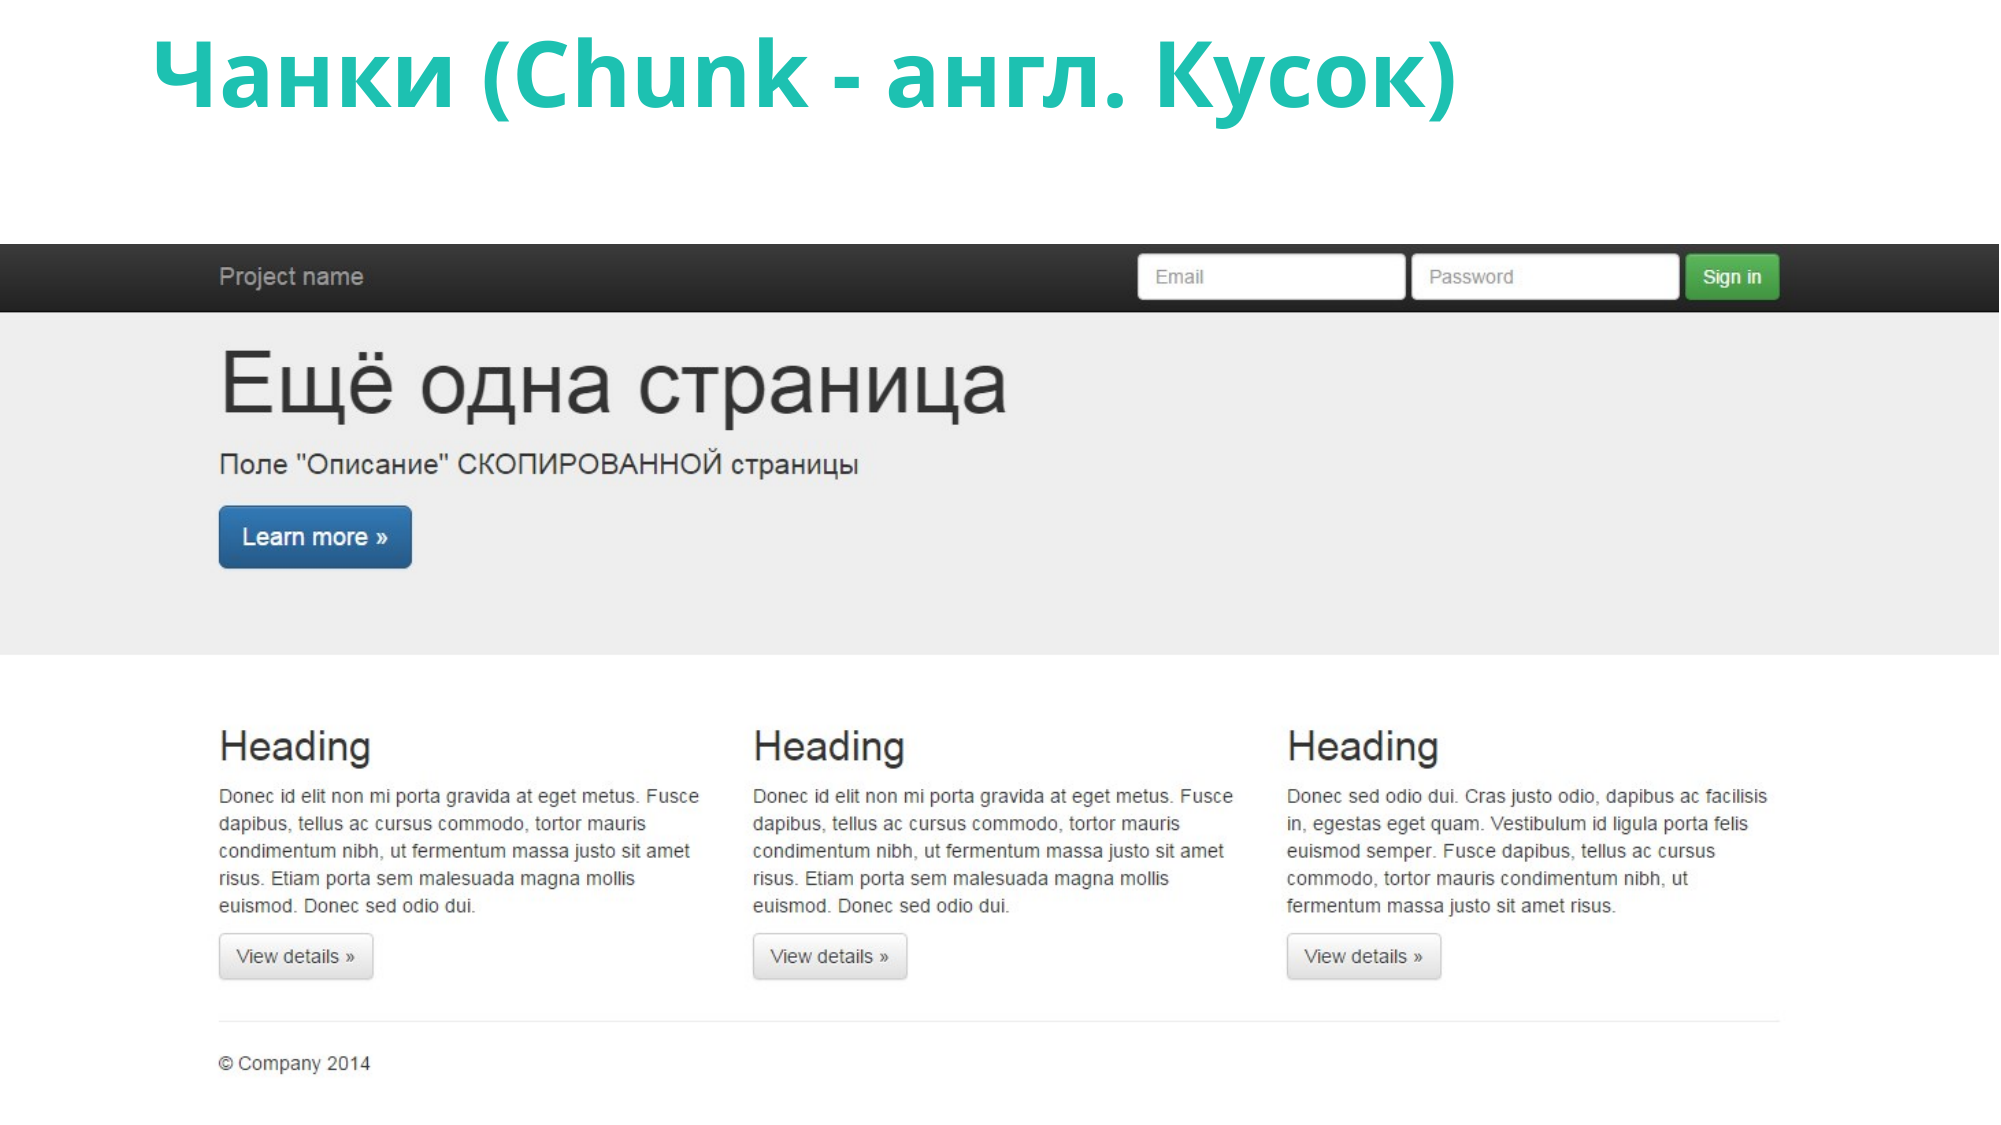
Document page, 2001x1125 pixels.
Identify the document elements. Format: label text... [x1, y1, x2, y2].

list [0, 244, 1999, 1125]
title Чанки (Chunk - англ. Кусок) [137, 18, 1863, 137]
